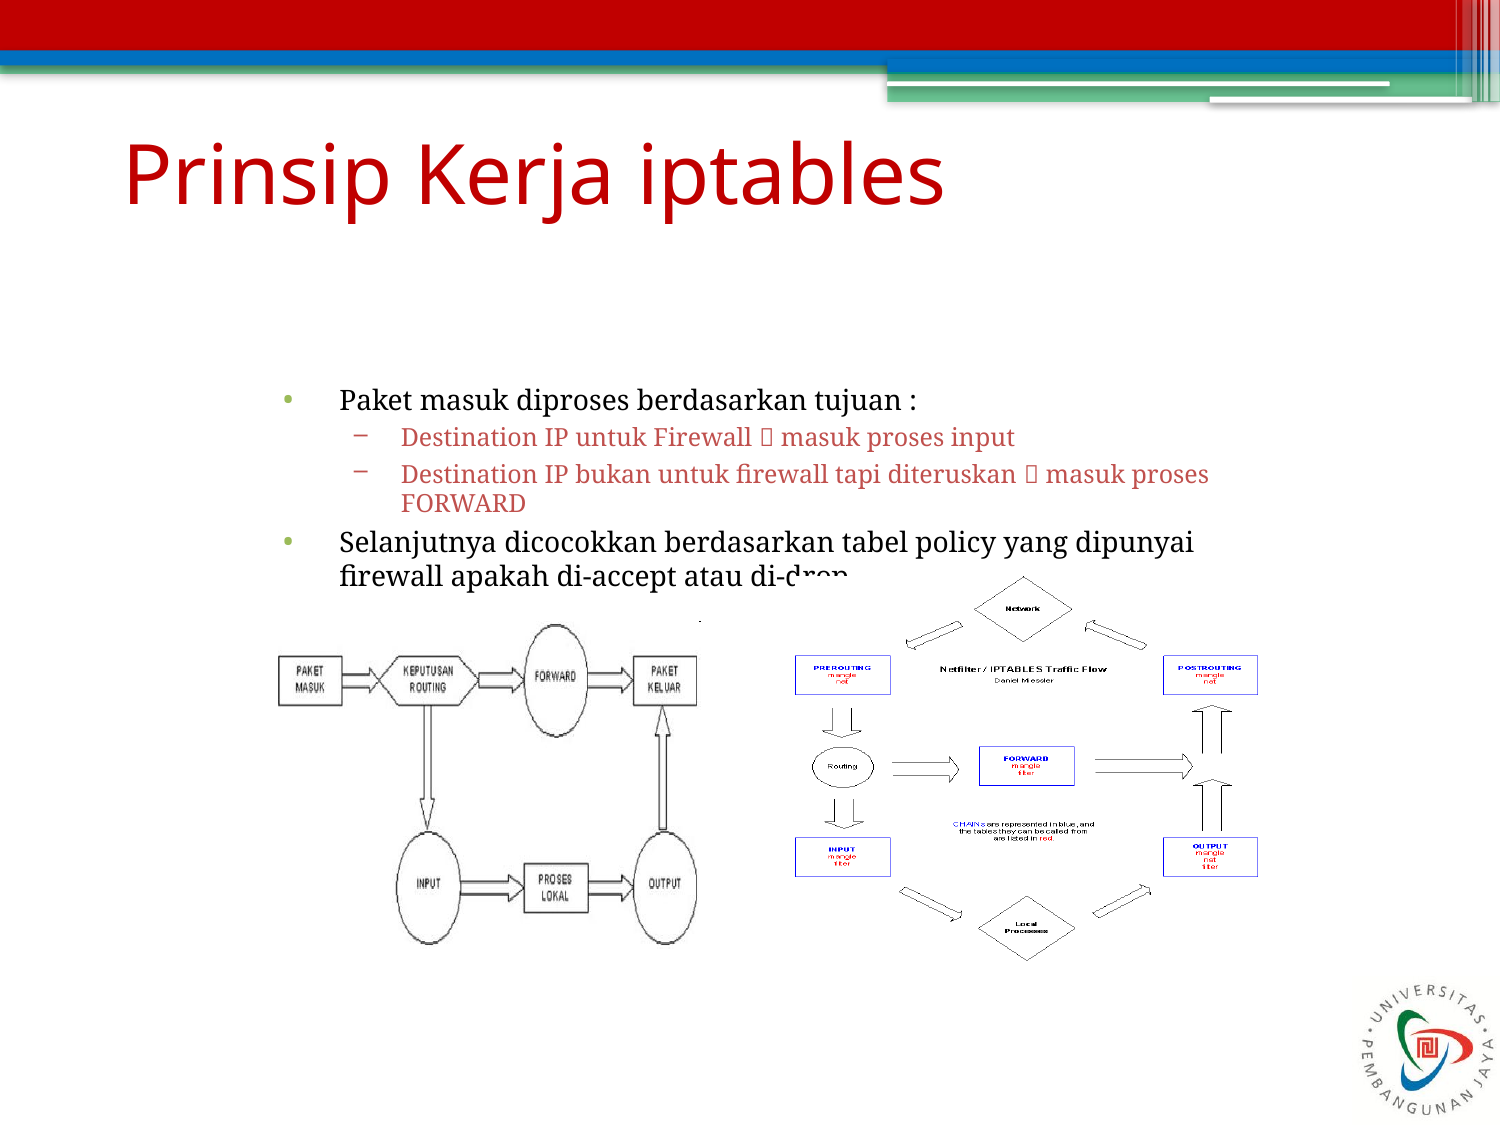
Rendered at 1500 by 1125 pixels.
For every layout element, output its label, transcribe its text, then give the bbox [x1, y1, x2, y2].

picture [1352, 976, 1500, 1125]
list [278, 621, 701, 949]
picture [795, 576, 1258, 961]
title Prinsip Kerja iptables [107, 102, 1444, 241]
list Paket masuk diproses berdasarkan tujuan : Destination IP untuk Firewall  masuk proses input Destination IP bukan untuk firewall tapi diteruskan  masuk proses FORWARD Selanjutnya dicocokkan berdasarkan tabel policy yang dipunyai firewall apakah di-accept atau di-drop [268, 374, 1273, 814]
